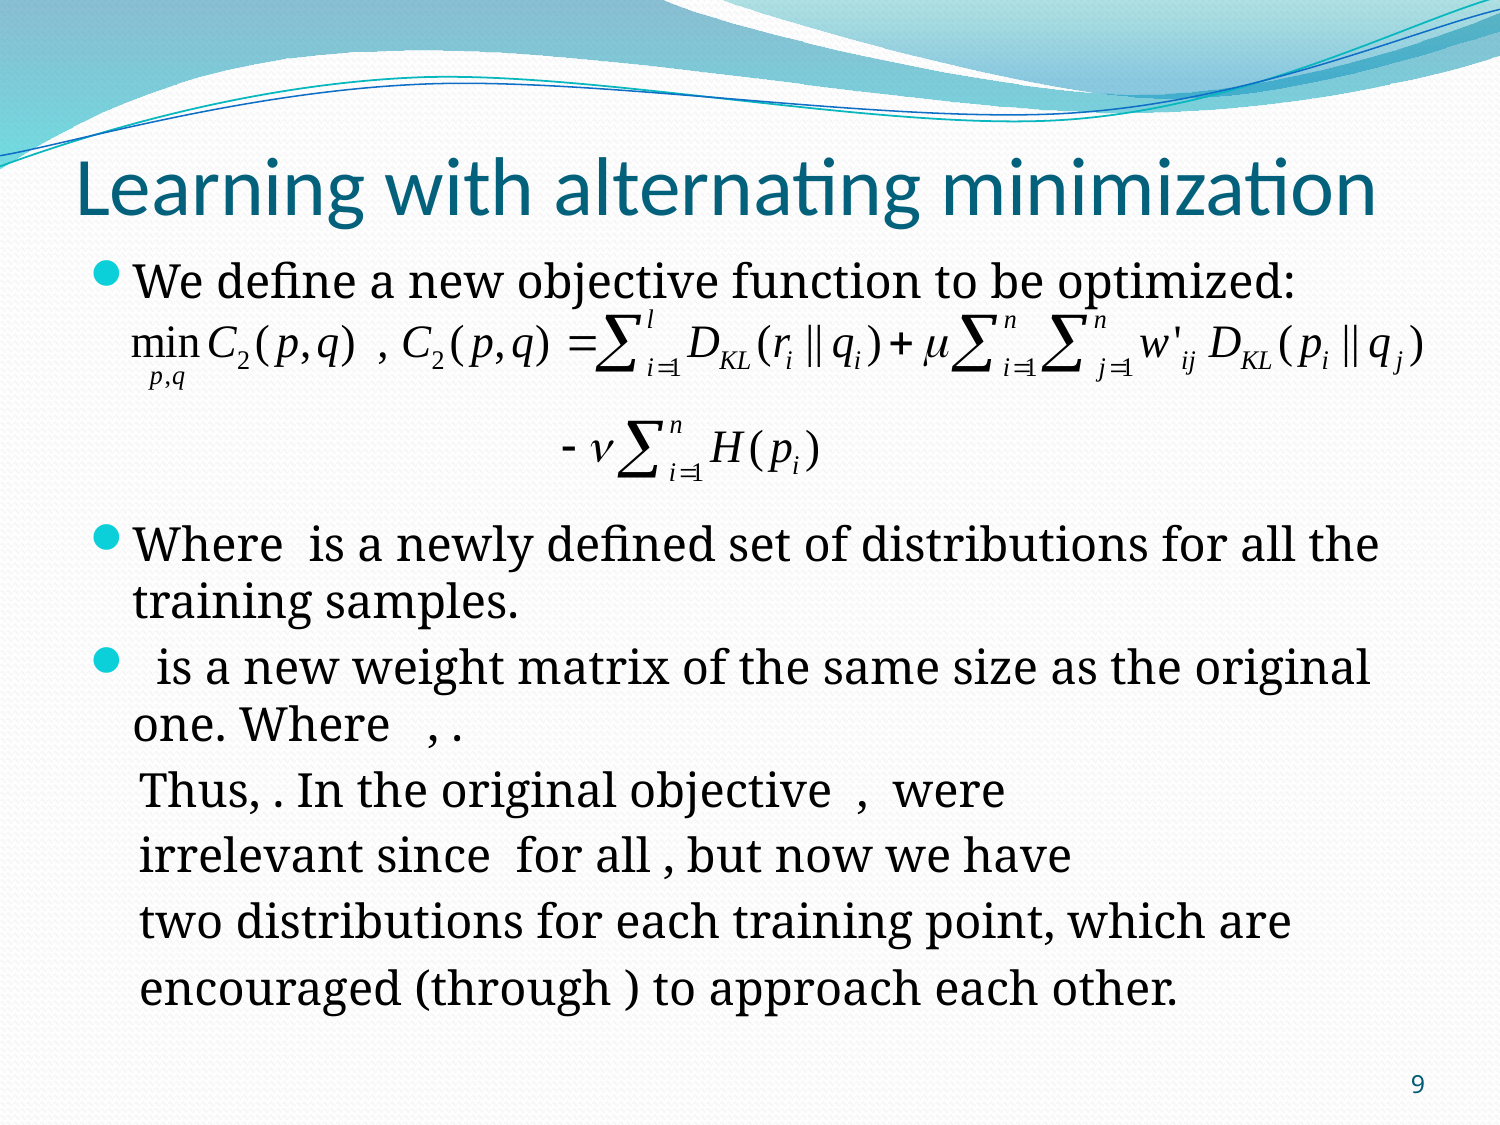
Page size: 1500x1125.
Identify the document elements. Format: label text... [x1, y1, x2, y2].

title Learning with alternating minimization [75, 115, 1425, 232]
slide_number 9 [1299, 1042, 1425, 1103]
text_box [123, 298, 1434, 492]
